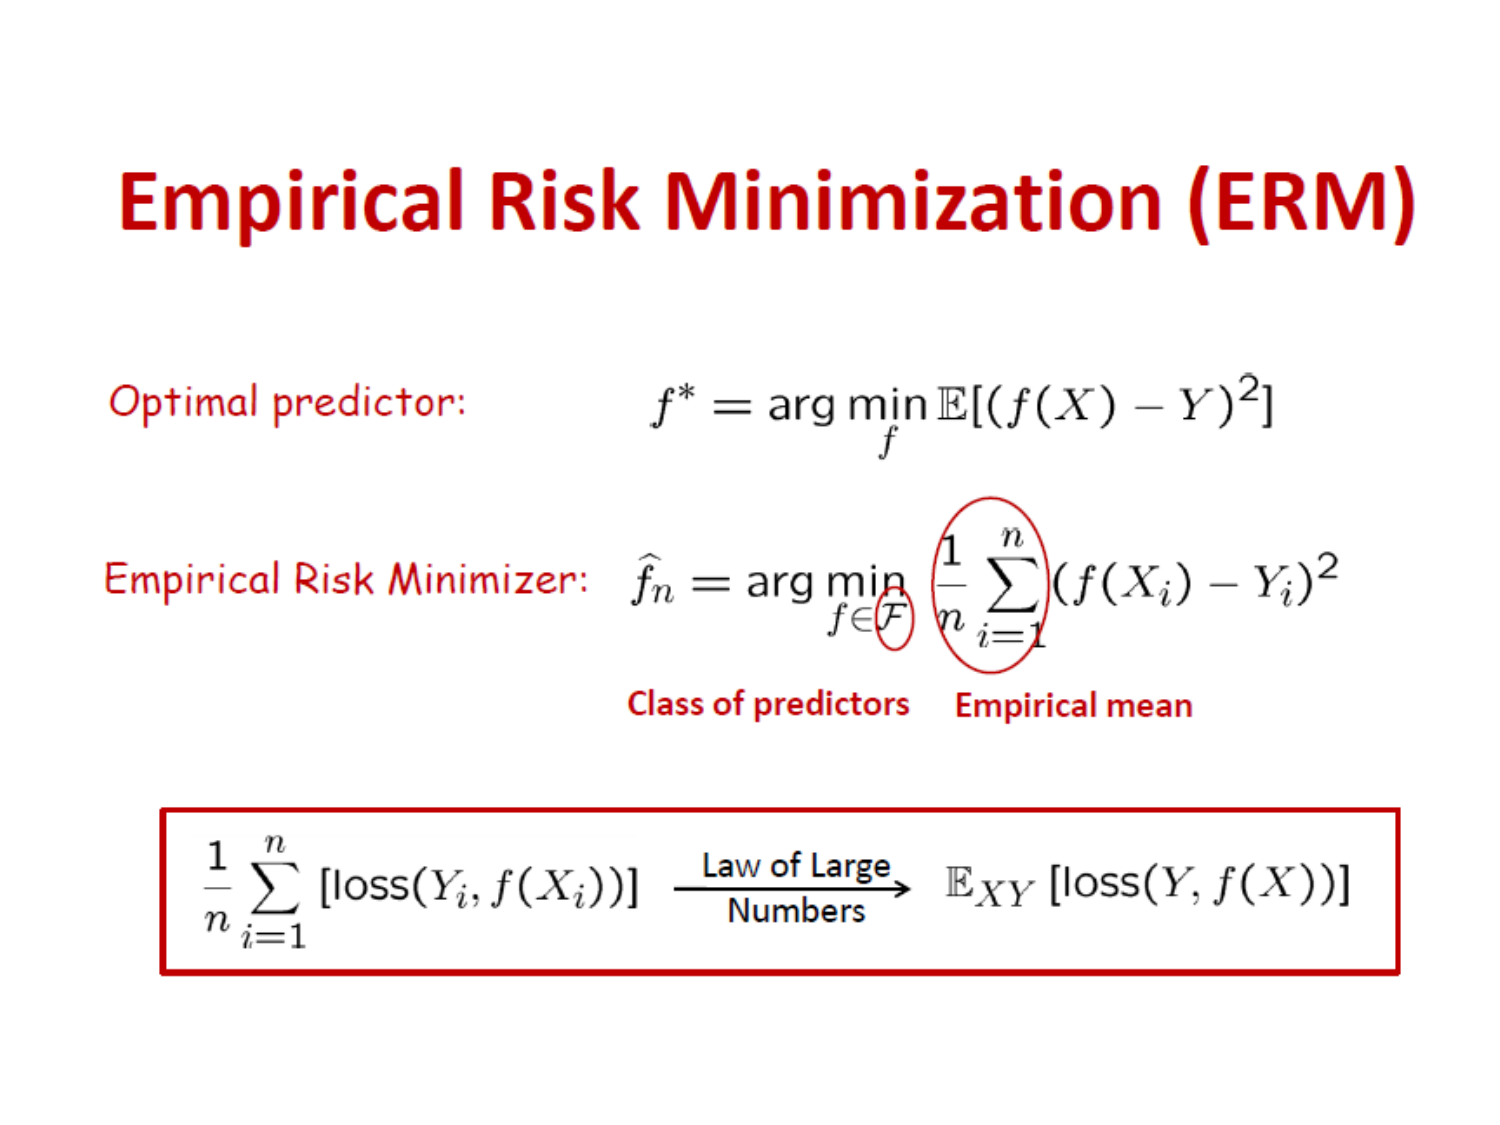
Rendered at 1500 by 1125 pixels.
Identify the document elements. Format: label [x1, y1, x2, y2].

picture [85, 124, 1434, 1013]
